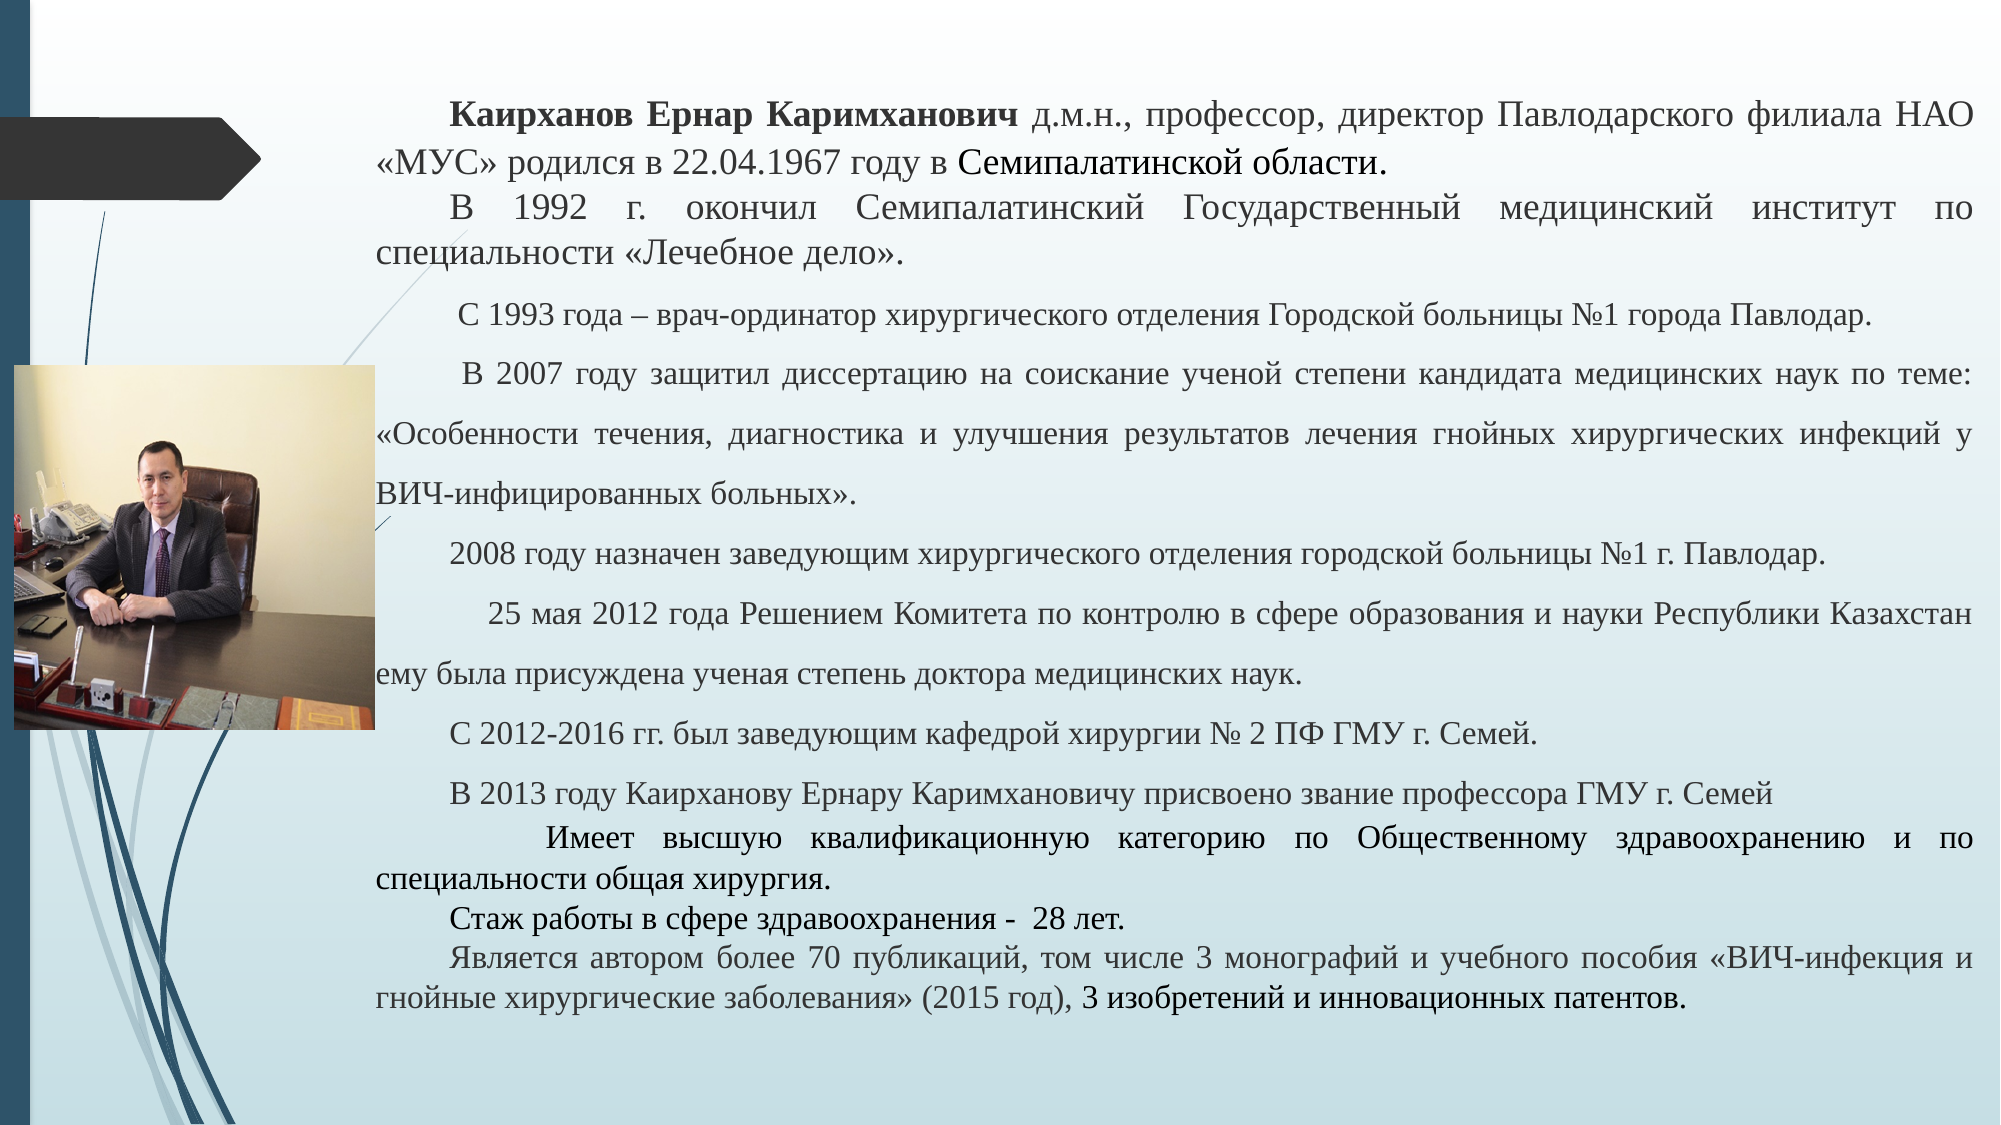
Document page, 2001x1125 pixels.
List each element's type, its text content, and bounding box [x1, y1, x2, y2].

picture [13, 365, 376, 730]
text_box Каирханов Ернар Каримханович д.м.н., профессор, директор Павлодарского филиала НАО «МУС» родился в 22.04.1967 году в Семипалатинской области. В 1992 г. окончил Семипалатинский Государственный медицинский институт по специальности «Лечебное дело». С 1993 года – врач-ординатор хирургического отделения Городской больницы №1 города Павлодар. В 2007 году защитил диссертацию на соискание ученой степени кандидата медицинских наук по теме: «Особенности течения, диагностика и улучшения результатов лечения гнойных хирургических инфекций у ВИЧ-инфицированных больных». 2008 году назначен заведующим хирургического отделения городской больницы №1 г. Павлодар. 25 мая 2012 года Решением Комитета по контролю в сфере образования и науки Республики Казахстан ему была присуждена ученая степень доктора медицинских наук. С 2012-2016 гг. был заведующим кафедрой хирургии № 2 ПФ ГМУ г. Семей. В 2013 году Каирханову Ернару Каримхановичу присвоено звание профессора ГМУ г. Семей Имеет высшую квалификационную категорию по Общественному здравоохранению и по специальности общая хирургия. Стаж работы в сфере здравоохранения - 28 лет. Является автором более 70 публикаций, том числе 3 монографий и учебного пособия «ВИЧ-инфекция и гнойные хирургические заболевания» (2015 год), 3 изобретений и инновационных патентов. [360, 78, 1990, 1066]
